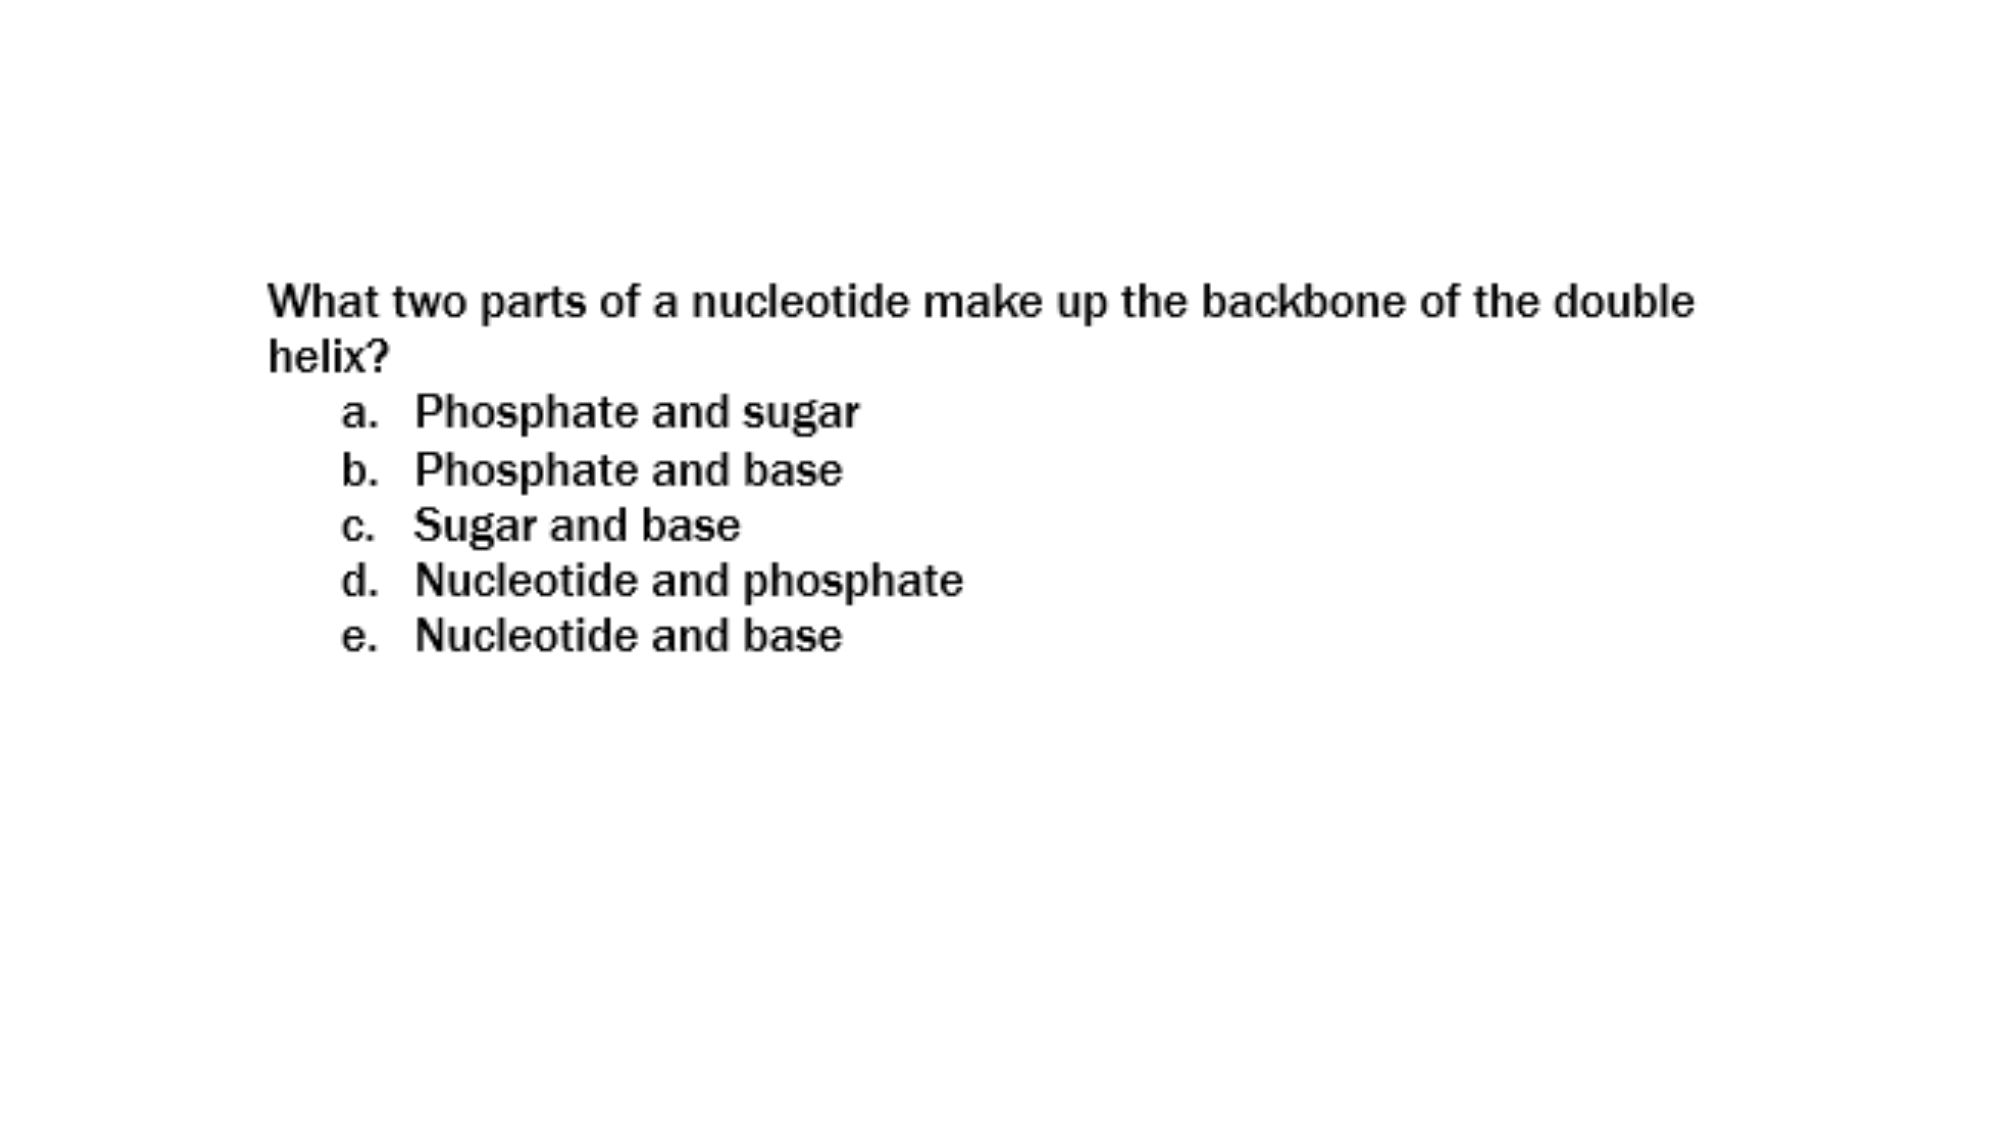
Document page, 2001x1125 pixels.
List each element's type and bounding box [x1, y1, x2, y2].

picture [238, 266, 1771, 686]
